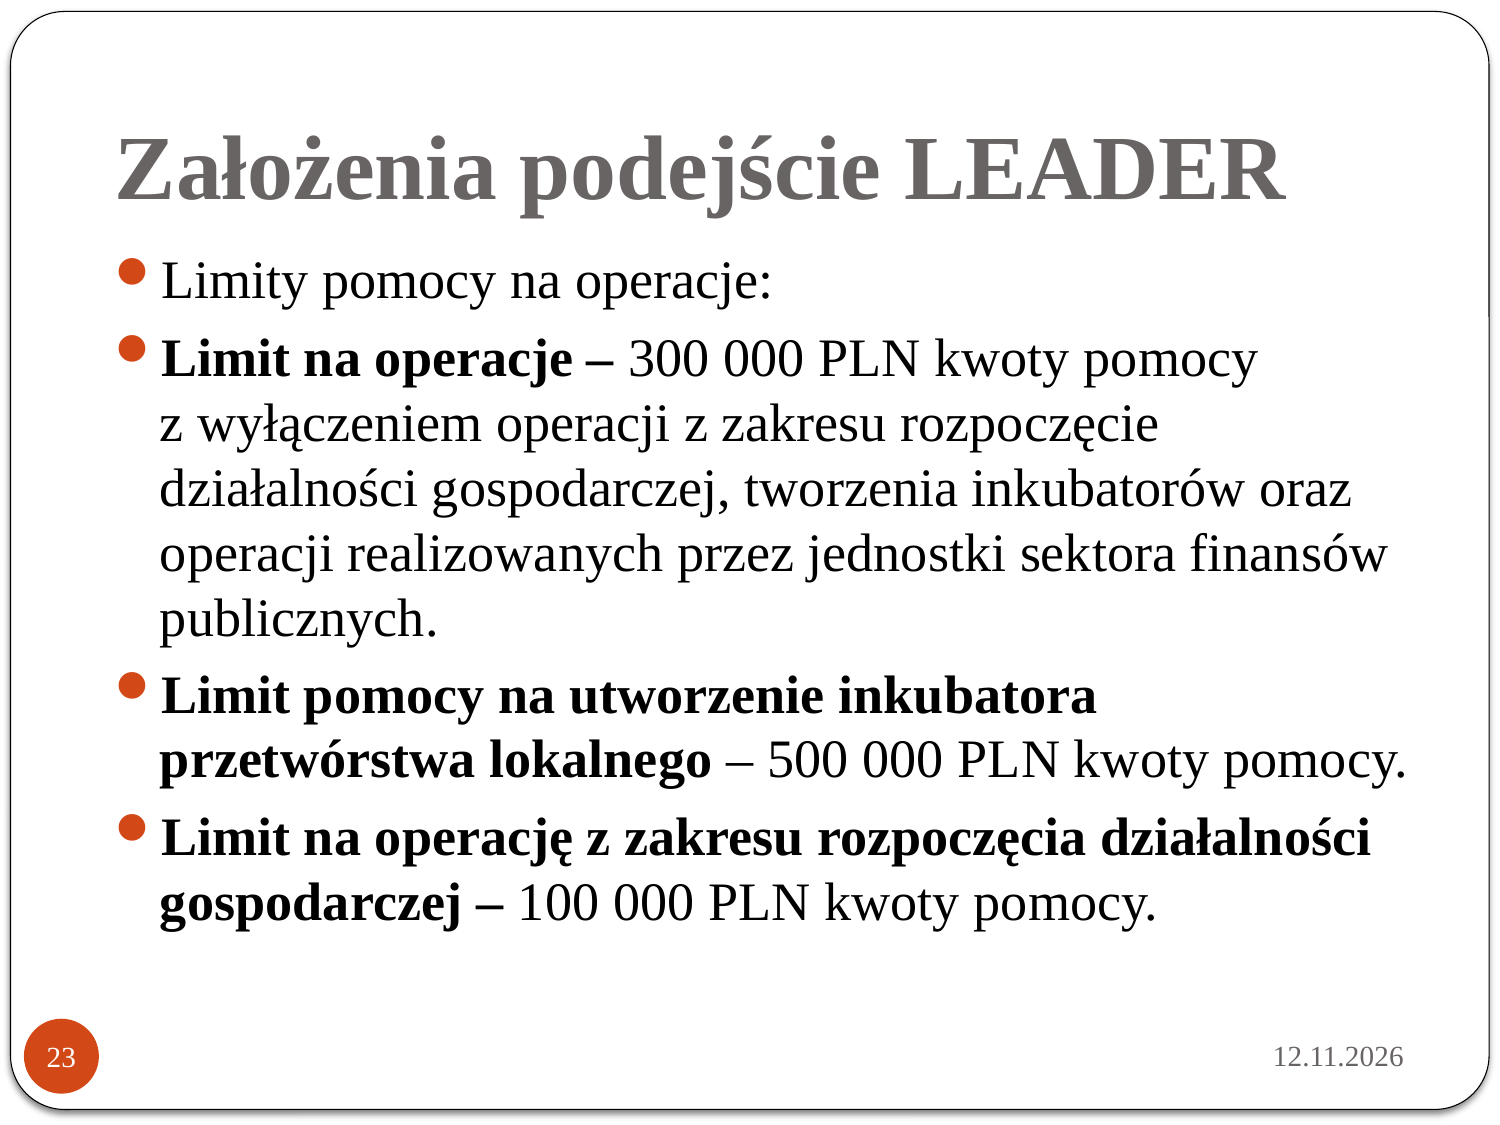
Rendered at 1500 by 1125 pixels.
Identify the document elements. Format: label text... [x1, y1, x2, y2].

list Limity pomocy na operacje: Limit na operacje – 300 000 PLN kwoty pomocy z wyłączeniem operacji z zakresu rozpoczęcie działalności gospodarczej, tworzenia inkubatorów oraz operacji realizowanych przez jednostki sektora finansów publicznych. Limit pomocy na utworzenie inkubatora przetwórstwa lokalnego – 500 000 PLN kwoty pomocy. Limit na operację z zakresu rozpoczęcia działalności gospodarczej – 100 000 PLN kwoty pomocy. [100, 237, 1425, 988]
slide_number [1012, 1015, 1419, 1094]
slide_number 23 [23, 1018, 99, 1094]
title Założenia podejście LEADER [100, 45, 1425, 233]
